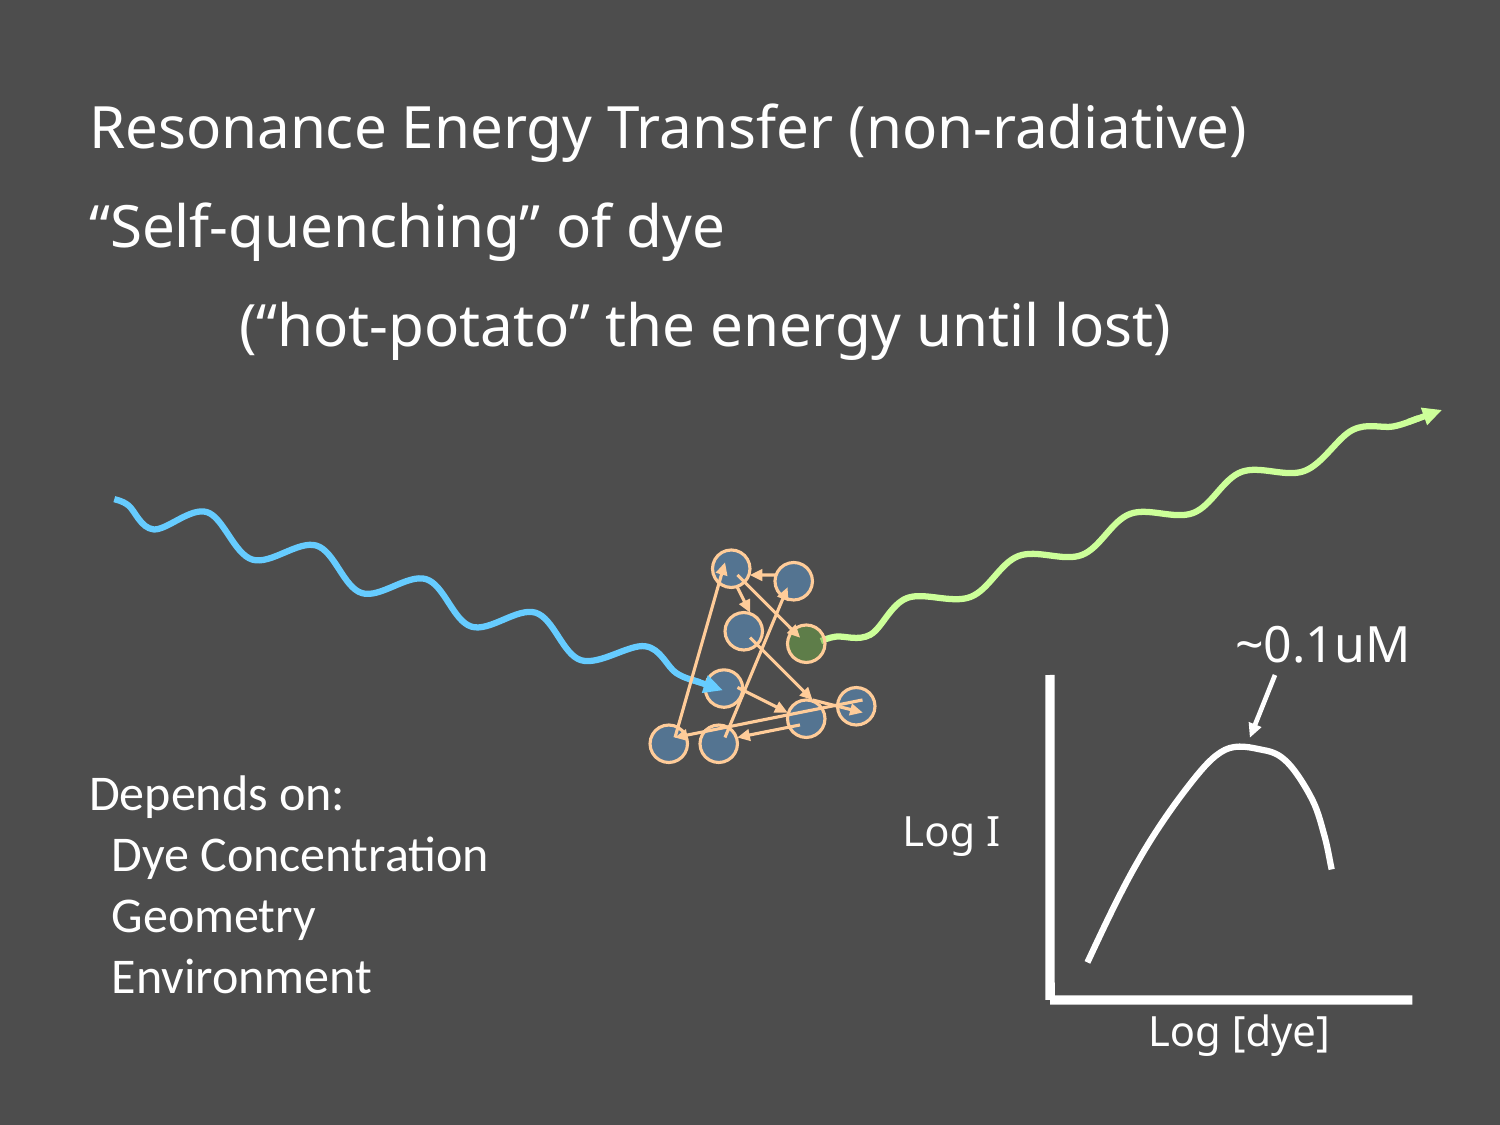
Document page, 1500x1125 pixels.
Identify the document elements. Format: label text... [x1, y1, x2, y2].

text_box [749, 637, 813, 700]
text_box [676, 699, 863, 742]
text_box [705, 725, 726, 731]
text_box [738, 577, 744, 587]
text_box Resonance Energy Transfer (non-radiative) “Self-quenching” of dye (“hot-potato” the energy until lost) [74, 82, 1313, 366]
text_box [787, 624, 826, 663]
text_box [705, 669, 743, 708]
text_box [725, 612, 763, 651]
text_box [737, 724, 800, 742]
text_box [788, 699, 821, 714]
text_box [776, 587, 789, 613]
text_box [787, 709, 826, 738]
text_box [836, 703, 863, 716]
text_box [799, 512, 1463, 538]
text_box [99, 574, 738, 613]
text_box Depends on: Dye Concentration Geometry Environment [74, 774, 786, 1009]
text_box [738, 575, 800, 638]
text_box [650, 725, 688, 763]
text_box [699, 728, 738, 763]
text_box [738, 588, 751, 613]
text_box [745, 691, 788, 713]
text_box [715, 562, 728, 574]
text_box [712, 549, 751, 582]
text_box [837, 687, 876, 726]
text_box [885, 599, 1421, 1067]
text_box [774, 562, 813, 601]
text_box [750, 568, 775, 582]
